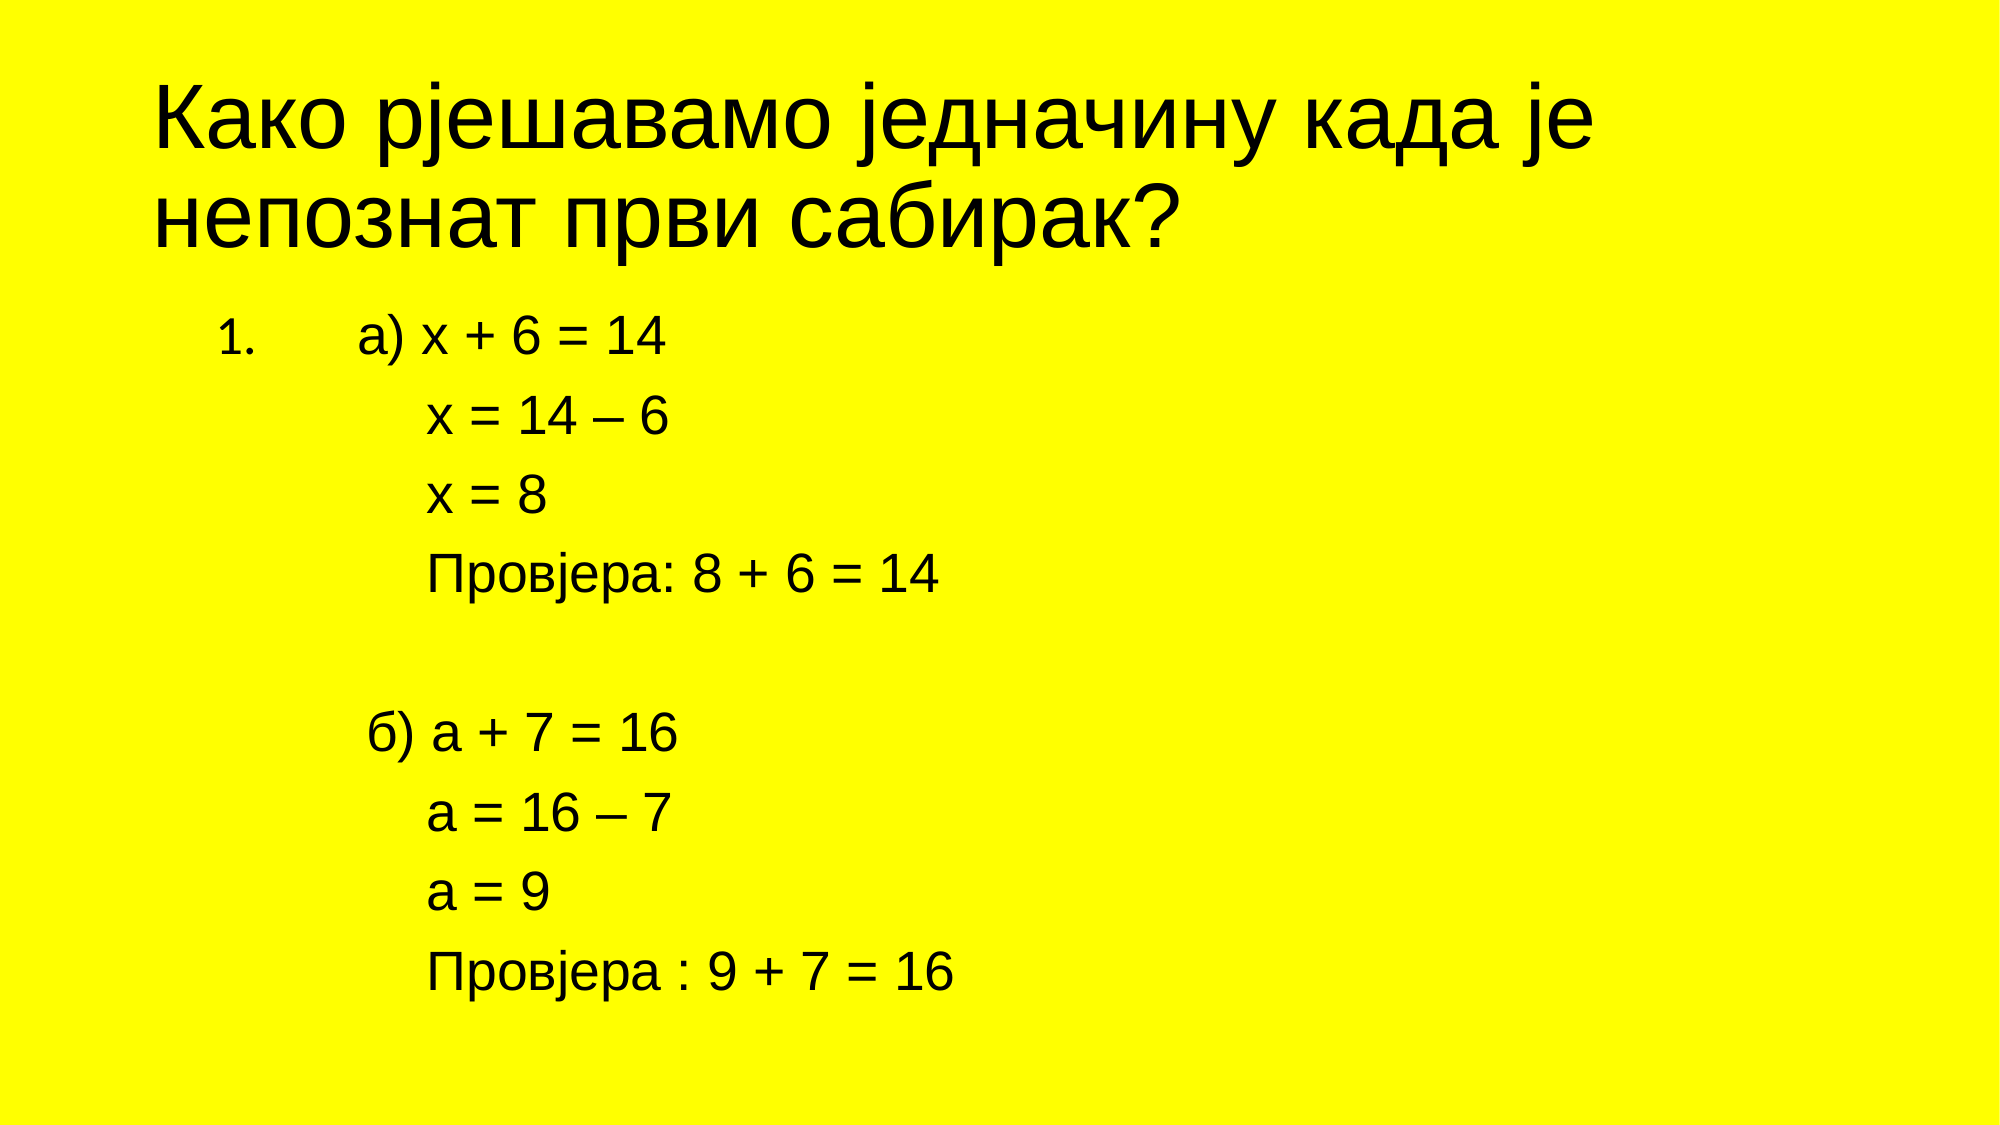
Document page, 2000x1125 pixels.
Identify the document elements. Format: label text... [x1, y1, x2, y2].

title Како рјешавамо једначину када је непознат први сабирак? [137, 59, 1863, 278]
list 1. а) х + 6 = 14 х = 14 – 6 х = 8 Провјера: 8 + 6 = 14 б) а + 7 = 16 а = 16 – 7 а = 9 Провјера : 9 + 7 = 16 [137, 299, 1863, 1014]
